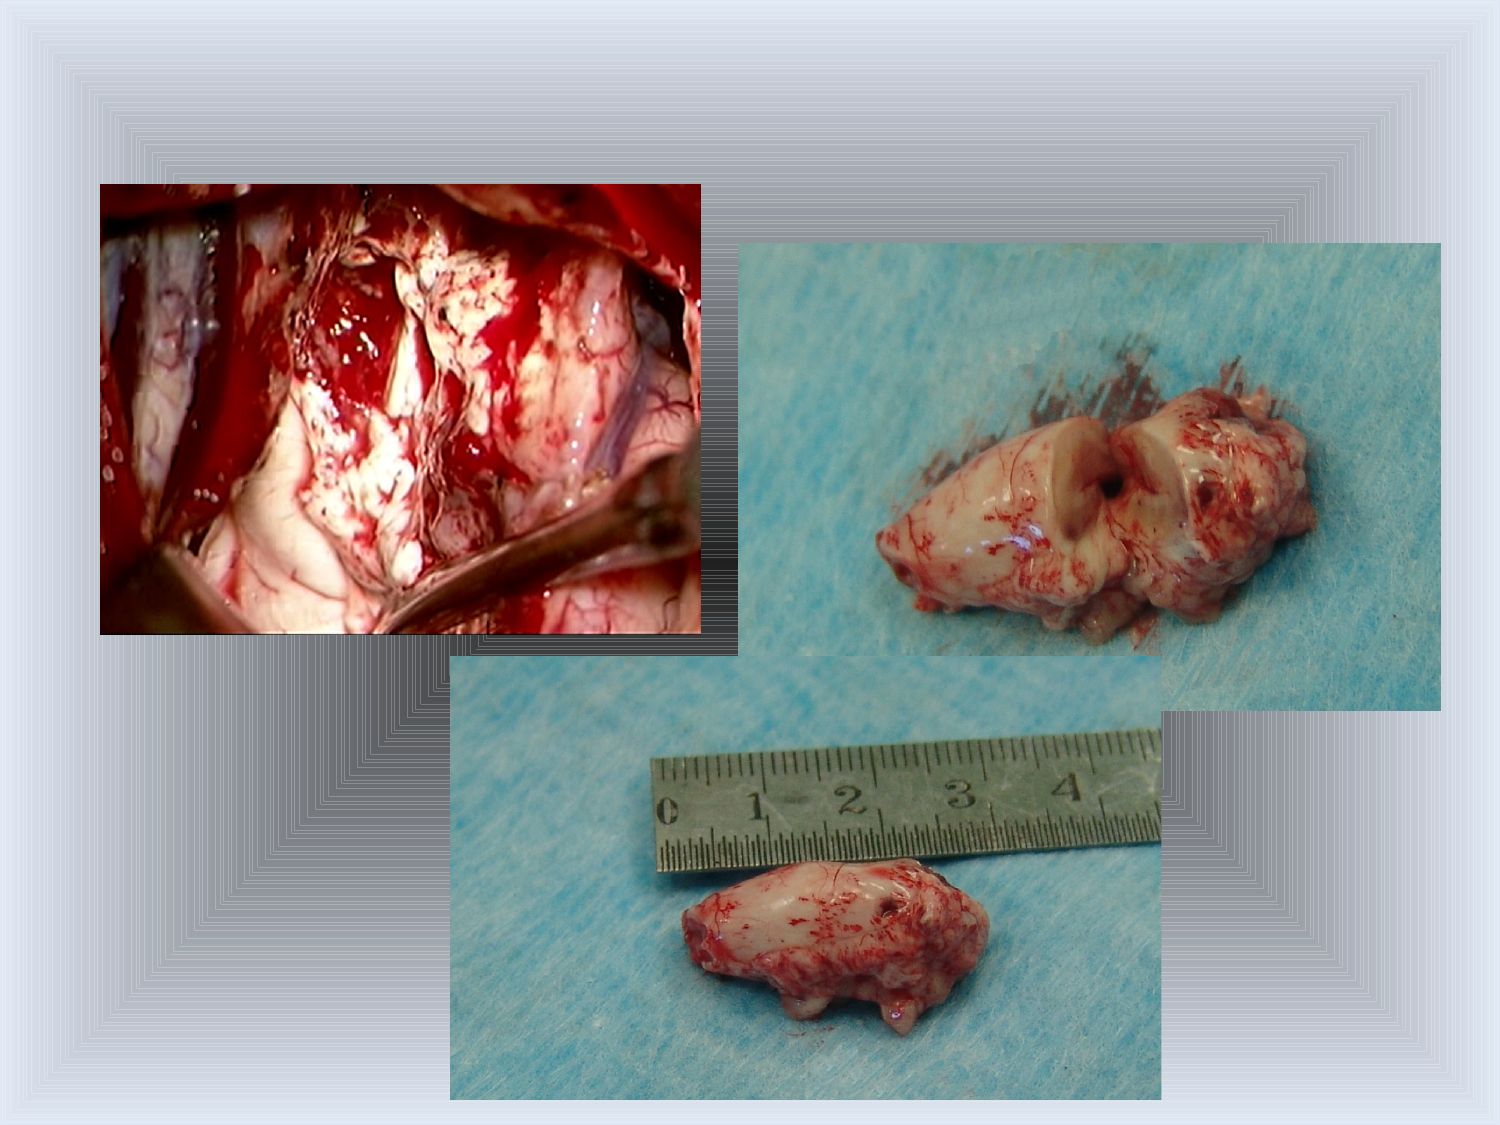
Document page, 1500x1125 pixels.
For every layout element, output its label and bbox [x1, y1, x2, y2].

picture [100, 184, 701, 635]
picture [418, 243, 1442, 1101]
